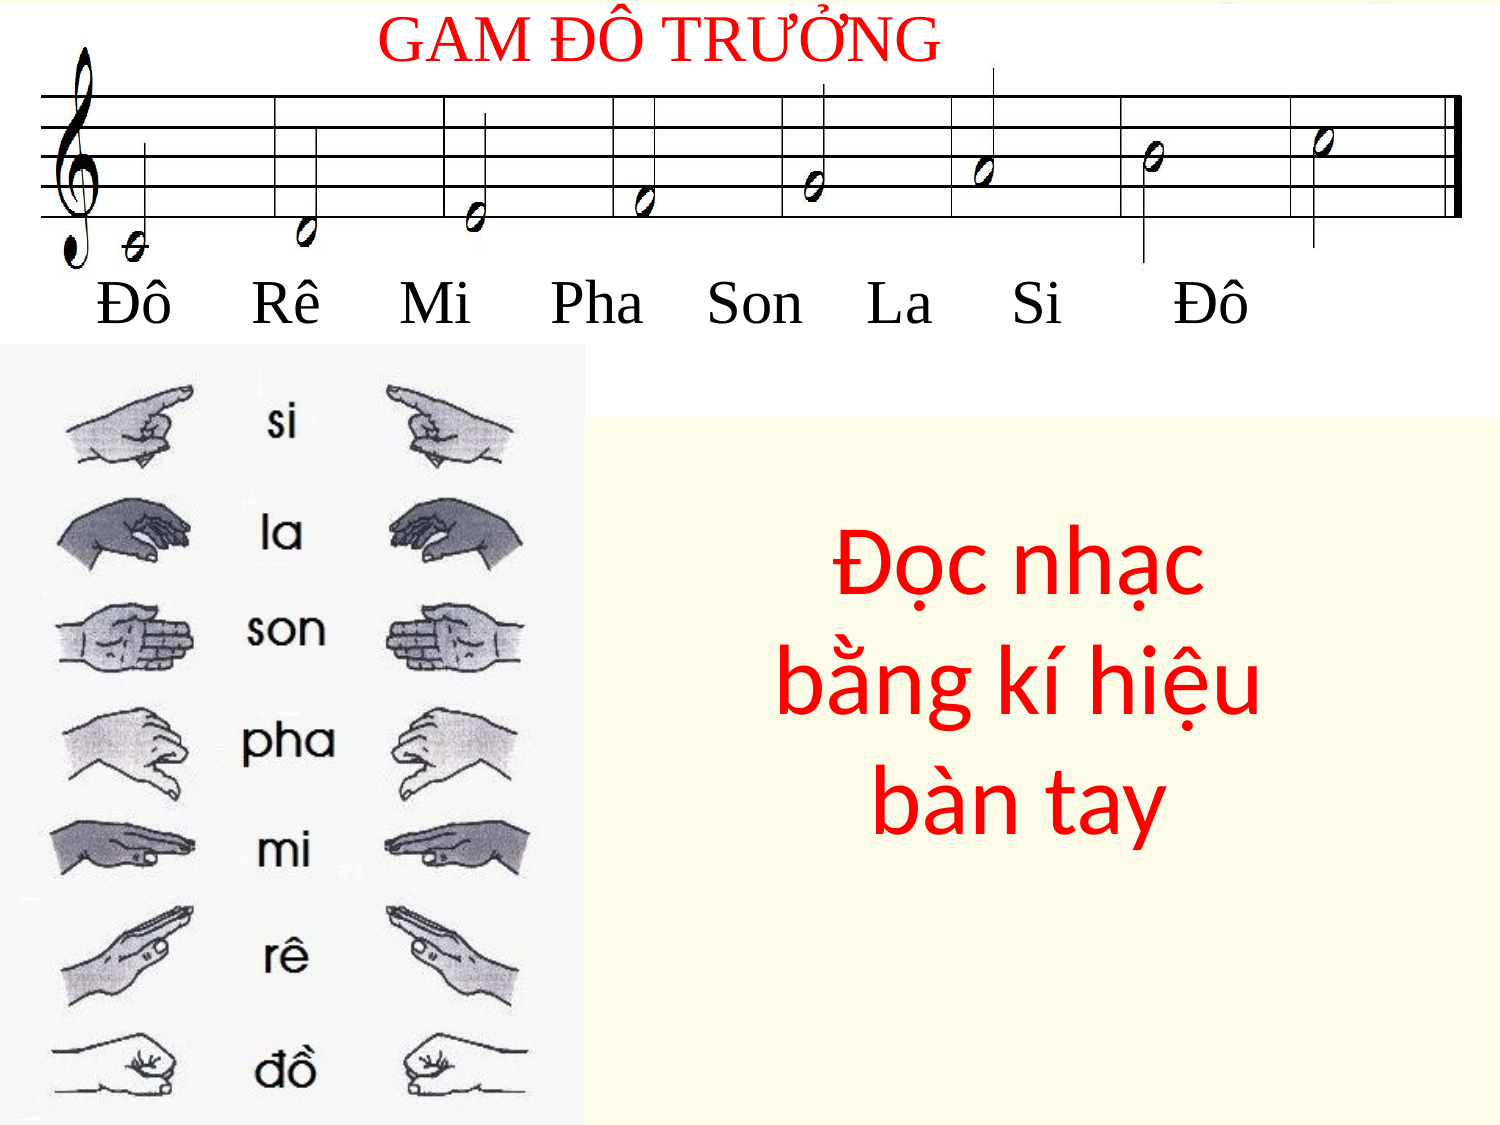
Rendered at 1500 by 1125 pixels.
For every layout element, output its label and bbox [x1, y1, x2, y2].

text_box [0, 4, 1500, 417]
picture [0, 0, 1500, 4]
picture [0, 345, 1500, 1125]
